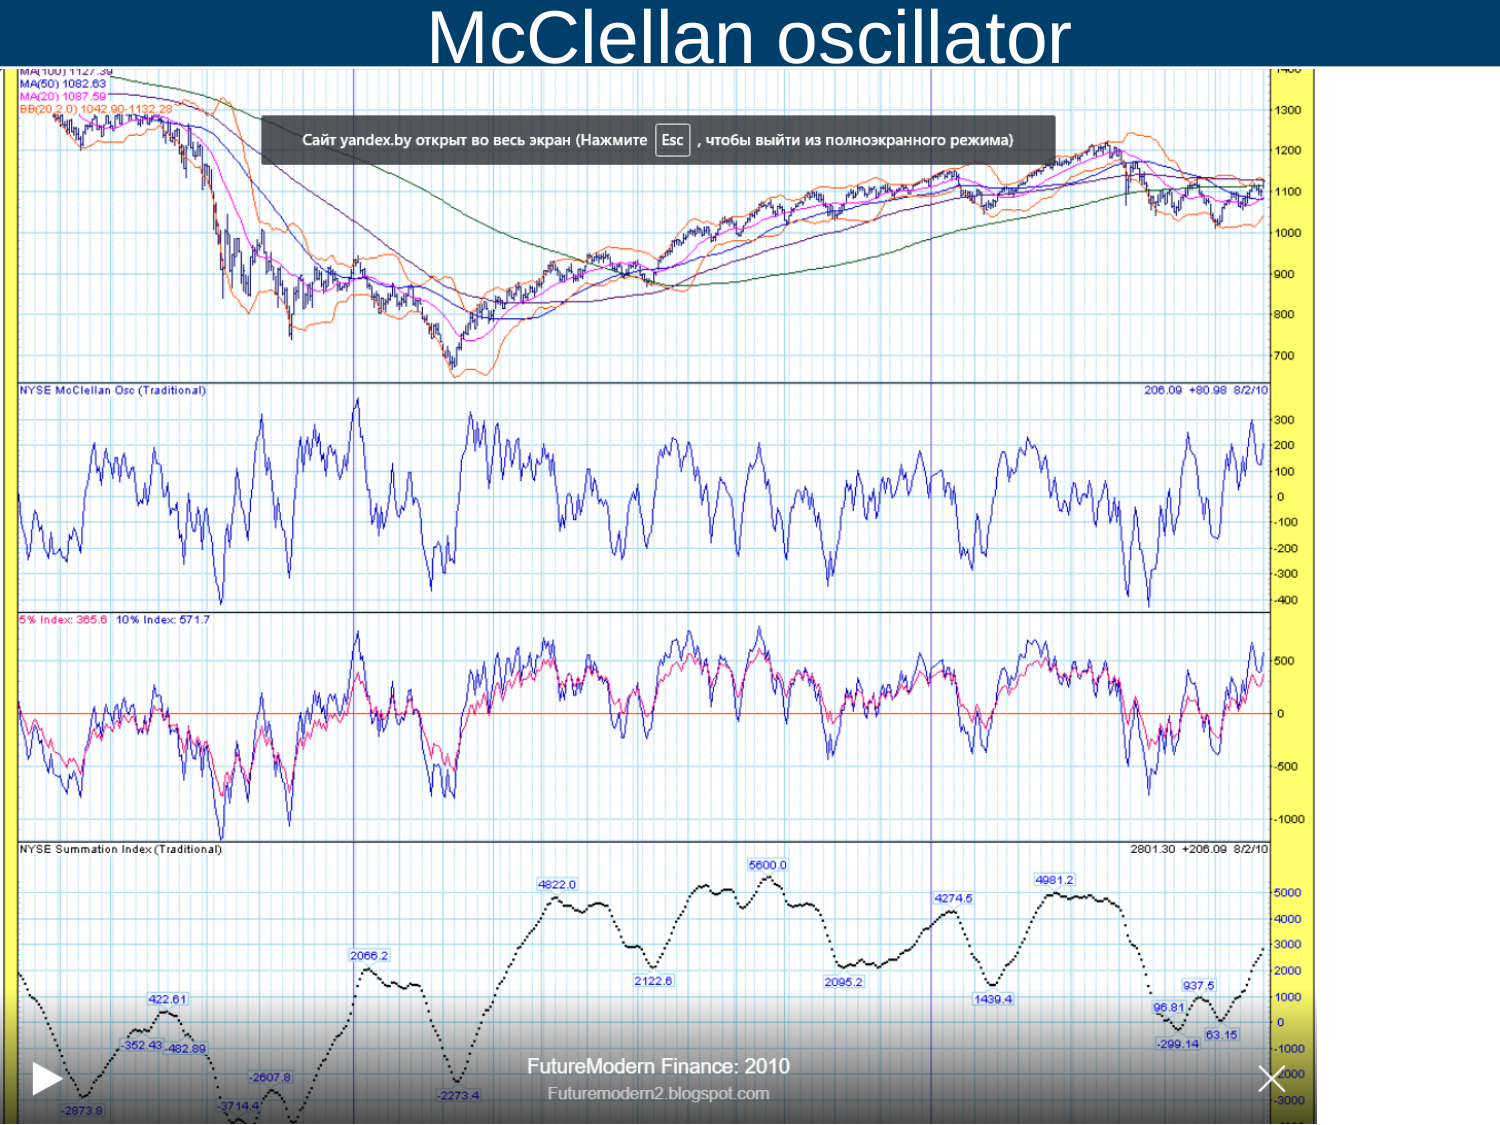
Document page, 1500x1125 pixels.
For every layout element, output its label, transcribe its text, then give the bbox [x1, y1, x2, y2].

title McClellan oscillator [0, 0, 1500, 67]
picture [0, 69, 1318, 1124]
